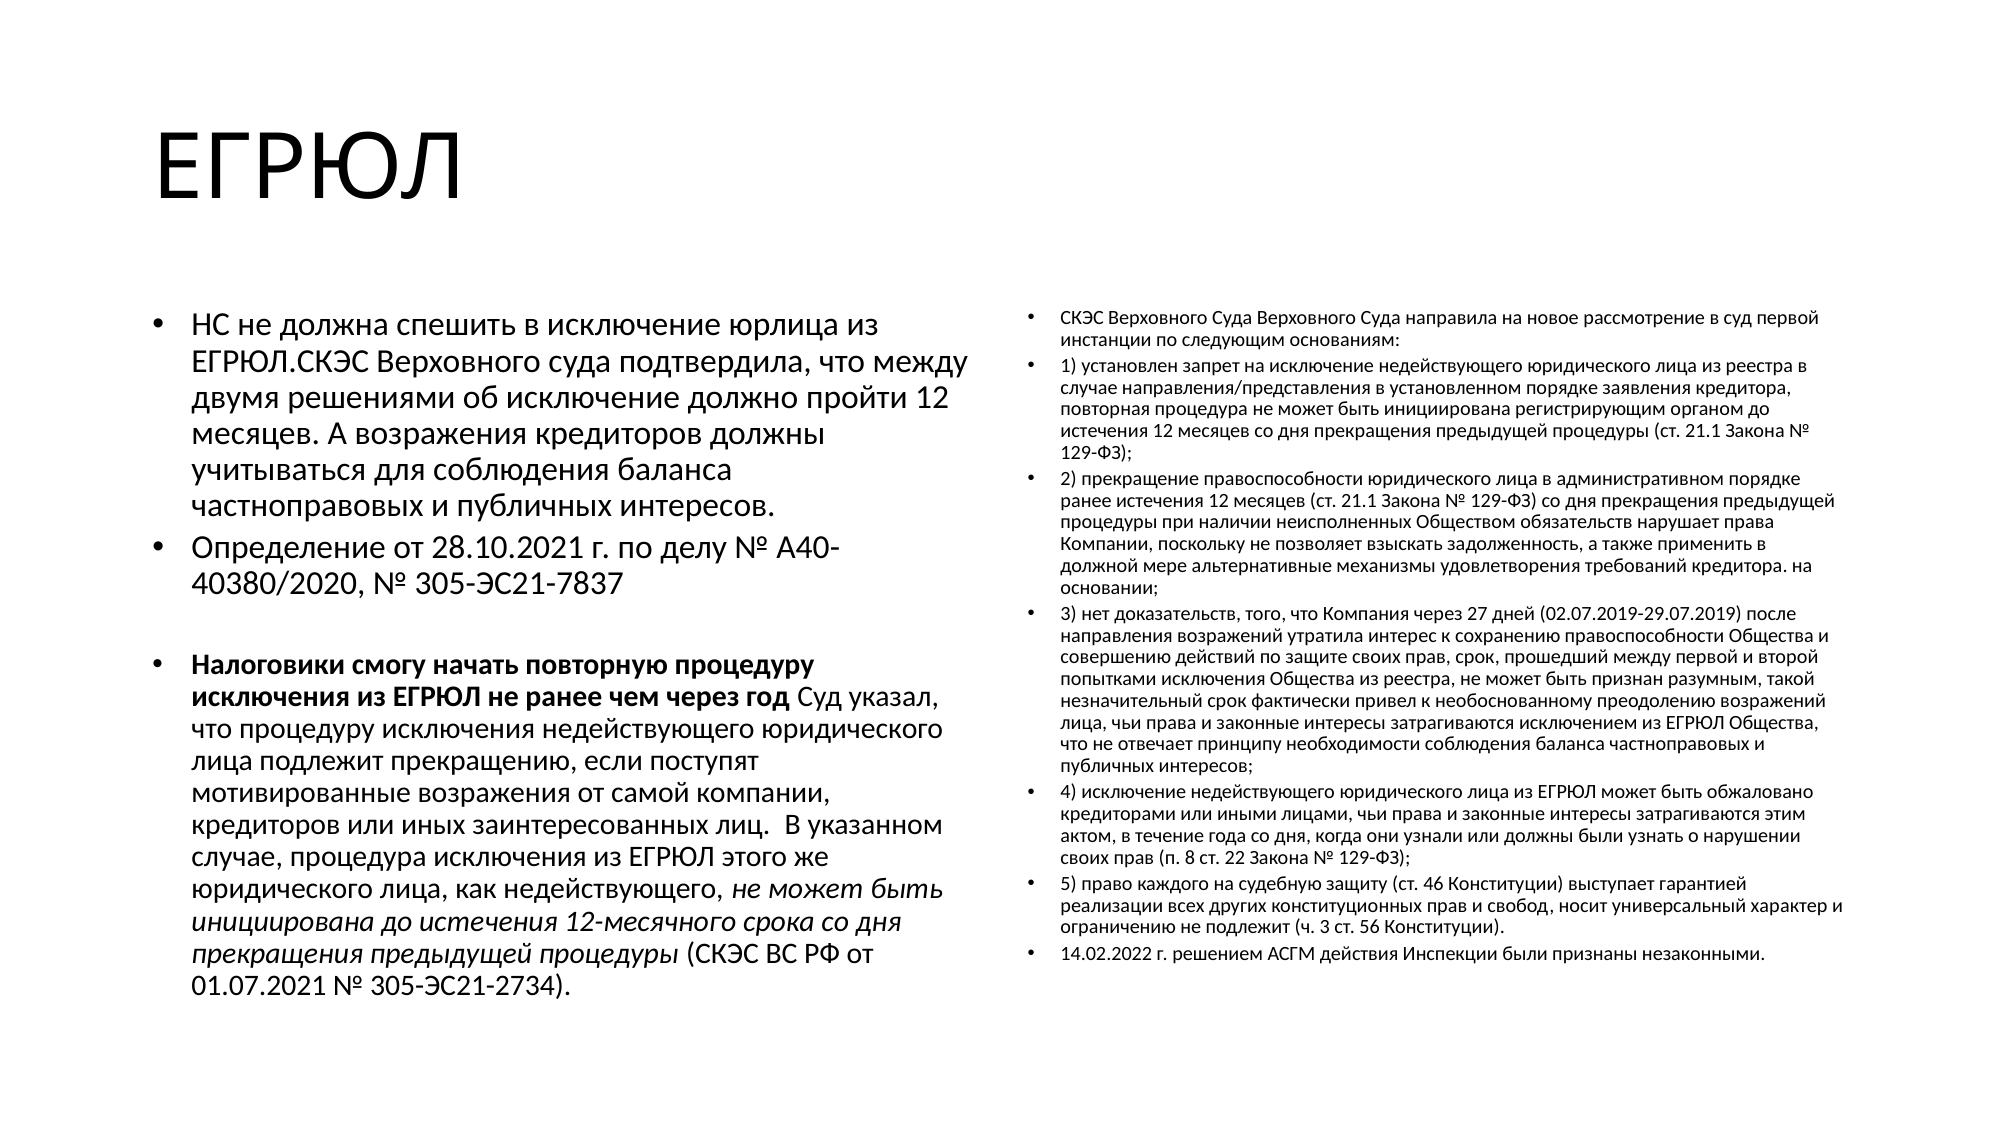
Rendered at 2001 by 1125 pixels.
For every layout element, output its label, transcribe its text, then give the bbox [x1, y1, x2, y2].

list СКЭС Верховного Суда Верховного Суда направила на новое рассмотрение в суд первой инстанции по следующим основаниям: 1) установлен запрет на исключение недействующего юридического лица из реестра в случае направления/представления в установленном порядке заявления кредитора, повторная процедура не может быть инициирована регистрирующим органом до истечения 12 месяцев со дня прекращения предыдущей процедуры (ст. 21.1 Закона № 129-ФЗ); 2) прекращение правоспособности юридического лица в административном порядке ранее истечения 12 месяцев (ст. 21.1 Закона № 129-ФЗ) со дня прекращения предыдущей процедуры при наличии неисполненных Обществом обязательств нарушает права Компании, поскольку не позволяет взыскать задолженность, а также применить в должной мере альтернативные механизмы удовлетворения требований кредитора. на основании; 3) нет доказательств, того, что Компания через 27 дней (02.07.2019-29.07.2019) после направления возражений утратила интерес к сохранению правоспособности Общества и совершению действий по защите своих прав, срок, прошедший между первой и второй попытками исключения Общества из реестра, не может быть признан разумным, такой незначительный срок фактически привел к необоснованному преодолению возражений лица, чьи права и законные интересы затрагиваются исключением из ЕГРЮЛ Общества, что не отвечает принципу необходимости соблюдения баланса частноправовых и публичных интересов; 4) исключение недействующего юридического лица из ЕГРЮЛ может быть обжаловано кредиторами или иными лицами, чьи права и законные интересы затрагиваются этим актом, в течение года со дня, когда они узнали или должны были узнать о нарушении своих прав (п. 8 ст. 22 Закона № 129-ФЗ); 5) право каждого на судебную защиту (ст. 46 Конституции) выступает гарантией реализации всех других конституционных прав и свобод, носит универсальный характер и ограничению не подлежит (ч. 3 ст. 56 Конституции). 14.02.2022 г. решением АСГМ действия Инспекции были признаны незаконными. [1012, 299, 1863, 1014]
list НС не должна спешить в исключение юрлица из ЕГРЮЛ.СКЭС Верховного суда подтвердила, что между двумя решениями об исключение должно пройти 12 месяцев. А возражения кредиторов должны учитываться для соблюдения баланса частноправовых и публичных интересов. Определение от 28.10.2021 г. по делу № А40-40380/2020, № 305-ЭС21-7837 Налоговики смогу начать повторную процедуру исключения из ЕГРЮЛ не ранее чем через год Суд указал, что процедуру исключения недействующего юридического лица подлежит прекращению, если поступят мотивированные возражения от самой компании, кредиторов или иных заинтересованных лиц. В указанном случае, процедура исключения из ЕГРЮЛ этого же юридического лица, как недействующего, не может быть инициирована до истечения 12-месячного срока со дня прекращения предыдущей процедуры (СКЭС ВС РФ от 01.07.2021 № 305-ЭС21-2734). [137, 299, 988, 1014]
title ЕГРЮЛ [137, 59, 1863, 278]
